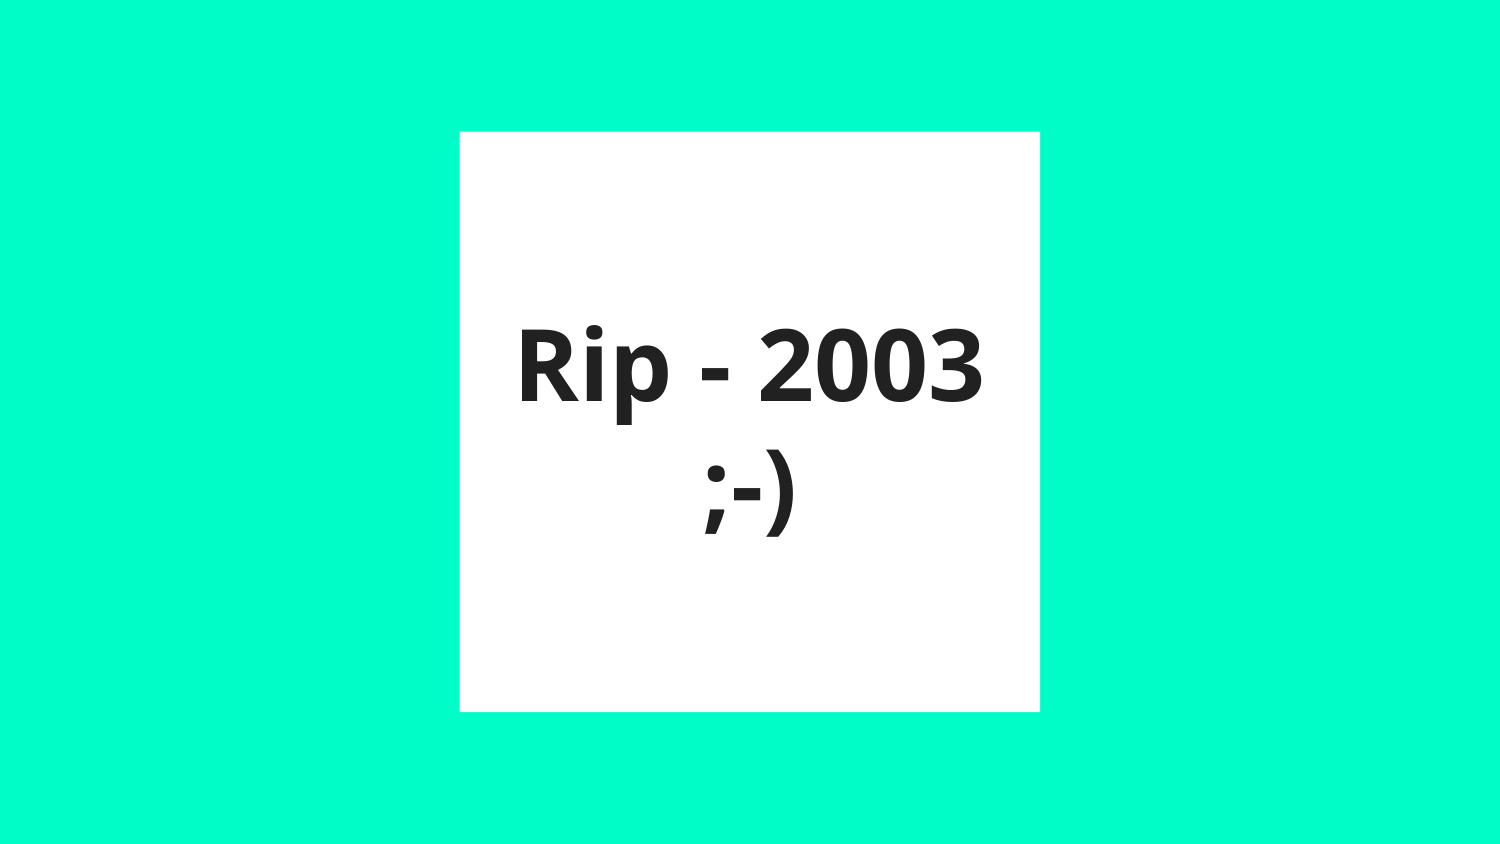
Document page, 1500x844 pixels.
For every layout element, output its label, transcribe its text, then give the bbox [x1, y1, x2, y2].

title Rip - 2003 ;-) [459, 131, 1041, 713]
